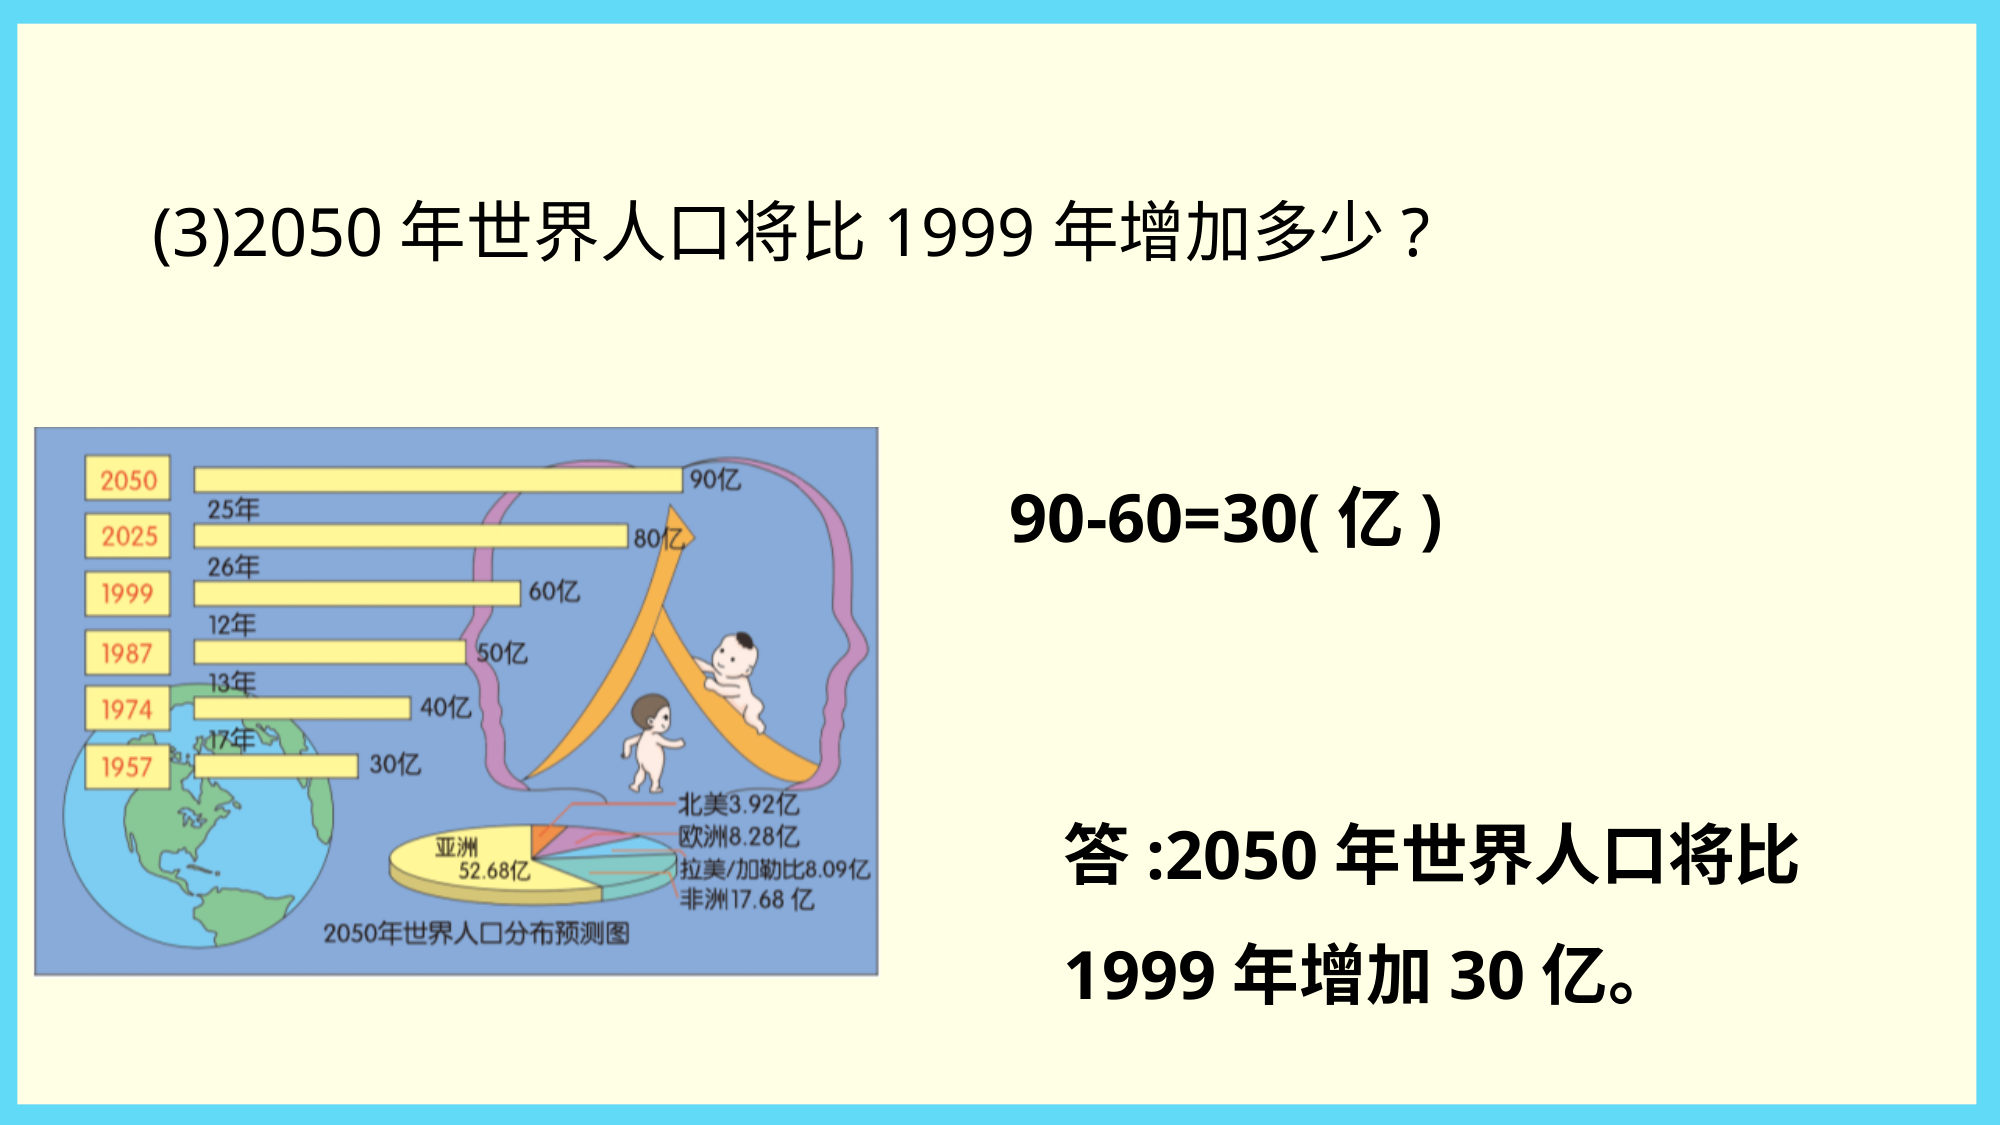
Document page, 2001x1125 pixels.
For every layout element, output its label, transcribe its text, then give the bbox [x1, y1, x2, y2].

text_box (3)2050年世界人口将比1999年增加多少? [138, 142, 1625, 278]
text_box 答:2050年世界人口将比1999年增加30亿。 [1049, 765, 1922, 1021]
text_box [18, 0, 1975, 25]
text_box [1975, 0, 2000, 1103]
text_box 90-60=30(亿) [994, 428, 1868, 564]
text_box [0, 0, 18, 1103]
picture [32, 427, 882, 983]
text_box [0, 1103, 2000, 1125]
